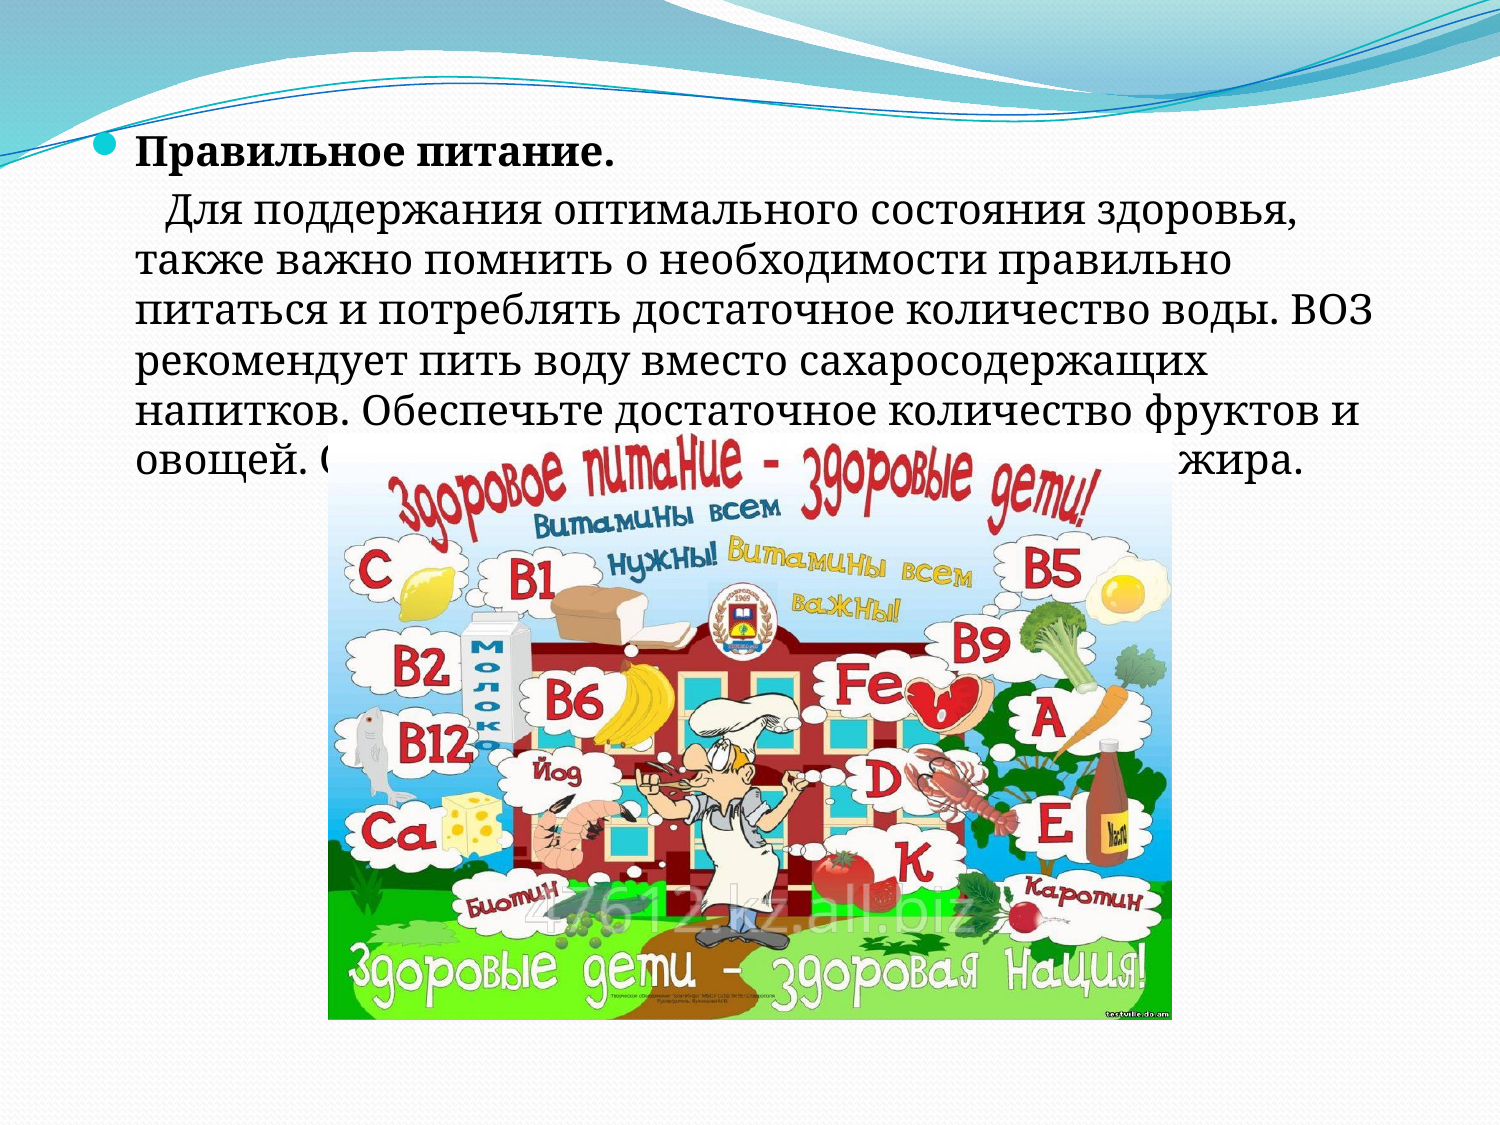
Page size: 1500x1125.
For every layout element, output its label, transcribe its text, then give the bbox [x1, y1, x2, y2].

picture [328, 433, 1173, 1020]
list Правильное питание. Для поддержания оптимального состояния здоровья, также важно помнить о необходимости правильно питаться и потреблять достаточное количество воды. ВОЗ рекомендует пить воду вместо сахаросодержащих напитков. Обеспечьте достаточное количество фруктов и овощей. Ограничьте потребление соли, сахара и жира. [75, 117, 1425, 1038]
